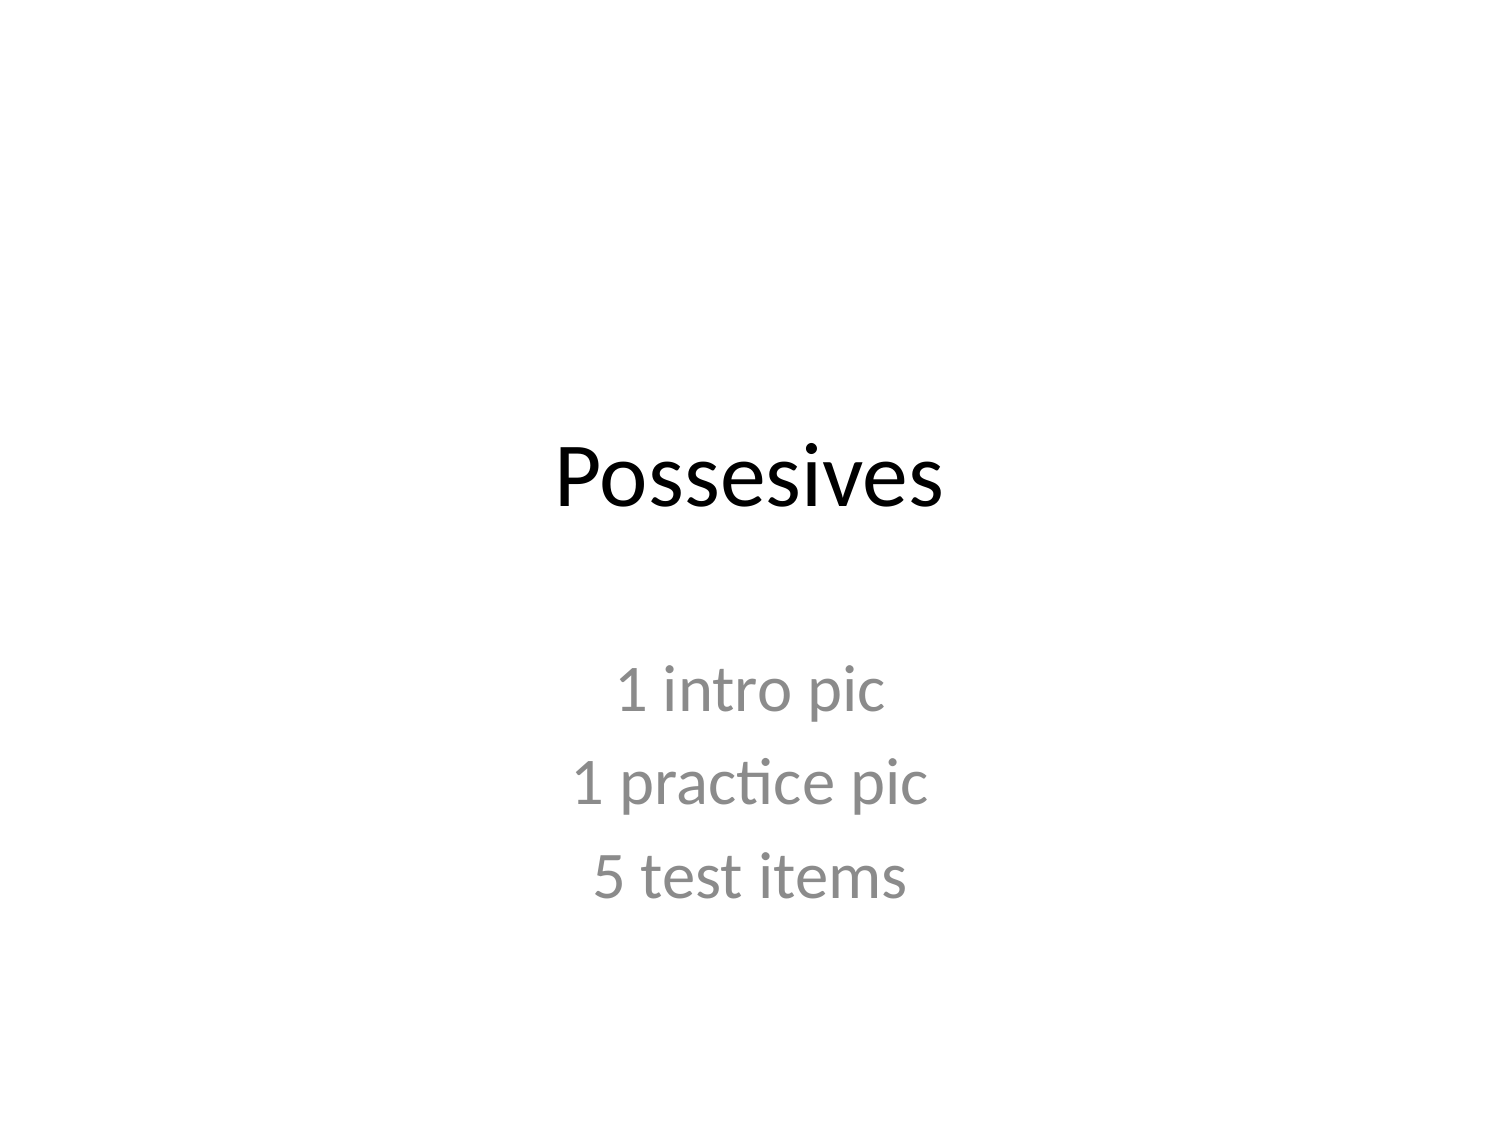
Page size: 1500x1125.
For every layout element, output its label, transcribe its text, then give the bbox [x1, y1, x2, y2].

title Possesives [112, 349, 1388, 591]
subtitle 1 intro pic 1 practice pic 5 test items [225, 637, 1275, 925]
